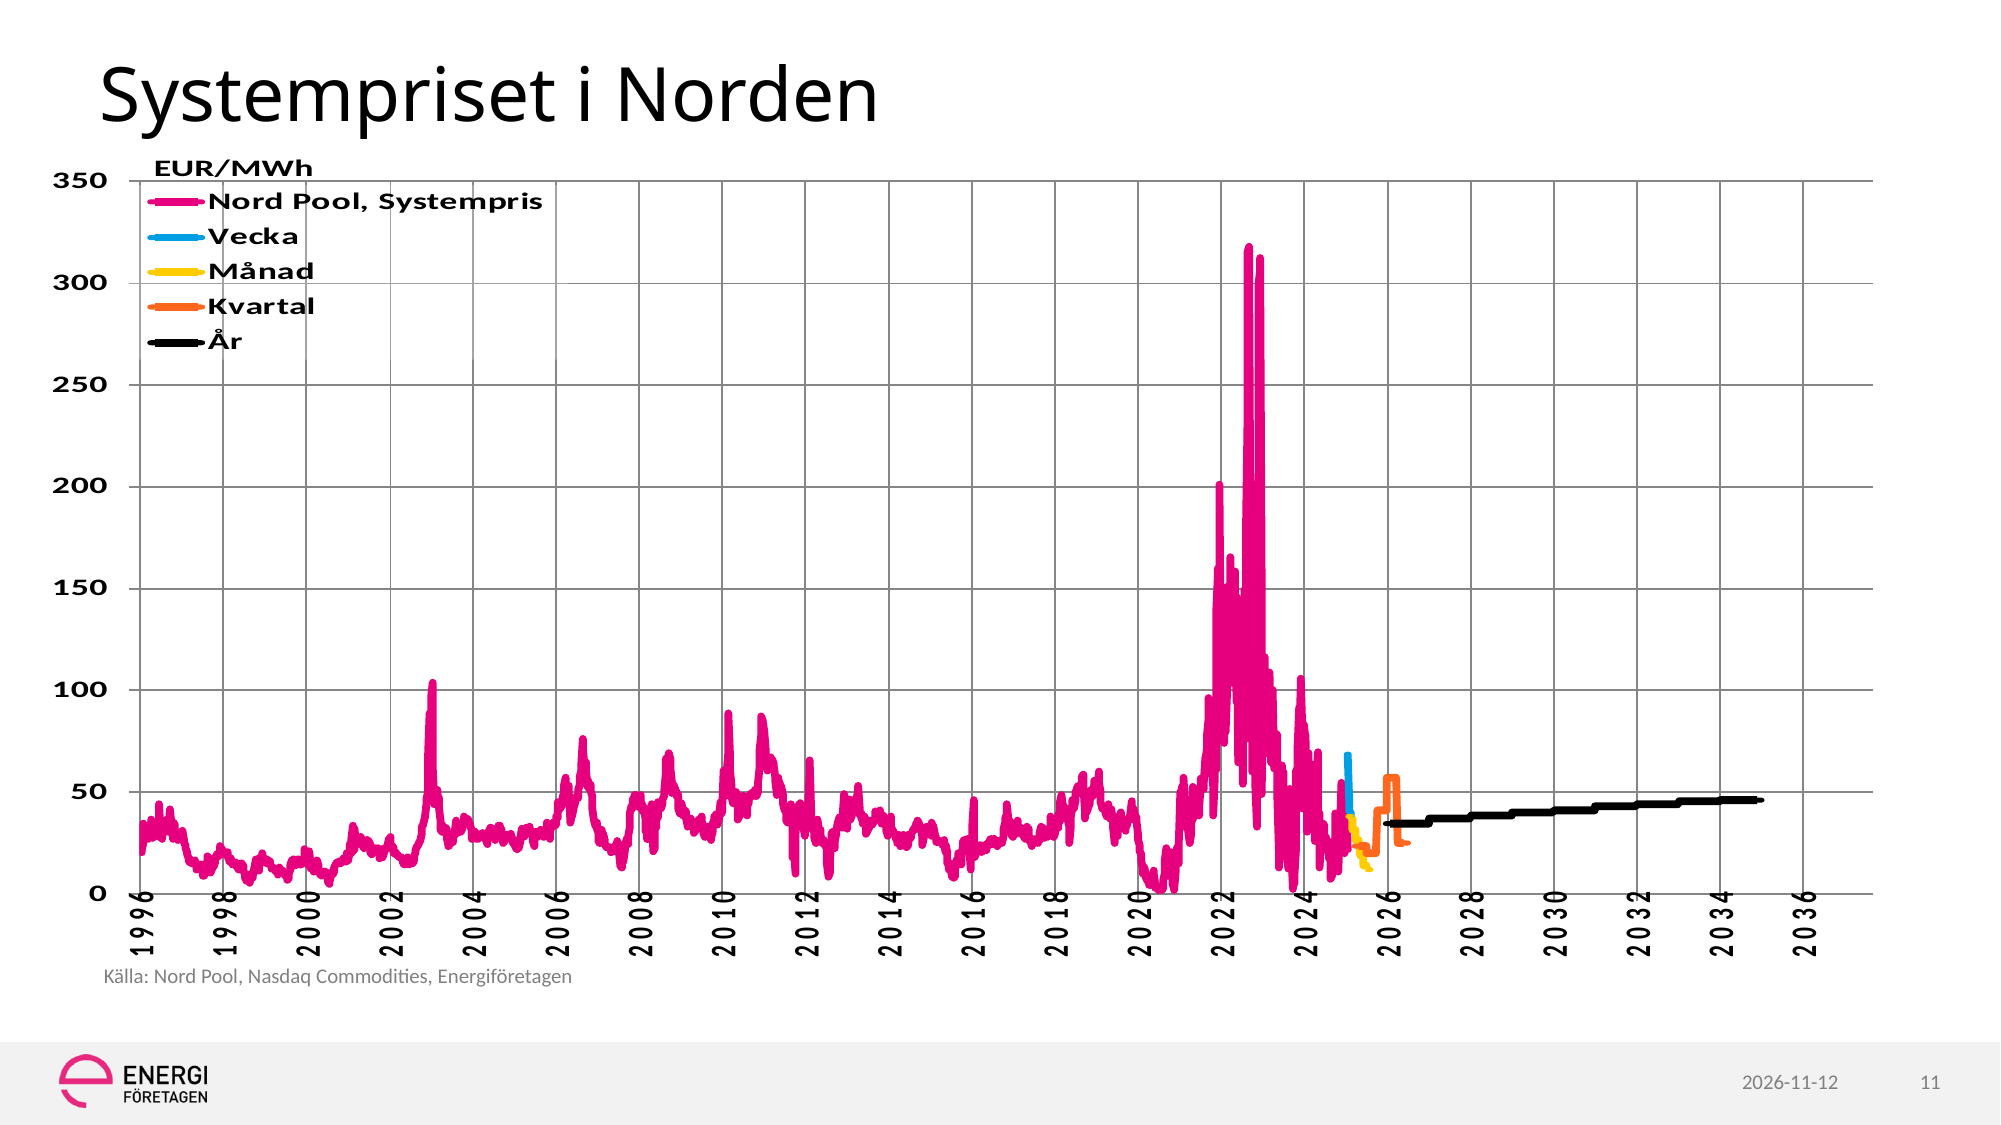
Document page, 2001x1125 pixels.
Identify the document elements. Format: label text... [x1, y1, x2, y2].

picture [59, 1054, 207, 1108]
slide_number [1742, 1068, 1854, 1099]
text_box Källa: Nord Pool, Nasdaq Commodities, Energiföretagen [103, 979, 1229, 993]
slide_number 11 [1882, 1068, 1941, 1099]
picture [35, 139, 1962, 968]
title Systempriset i Norden [99, 30, 1900, 136]
